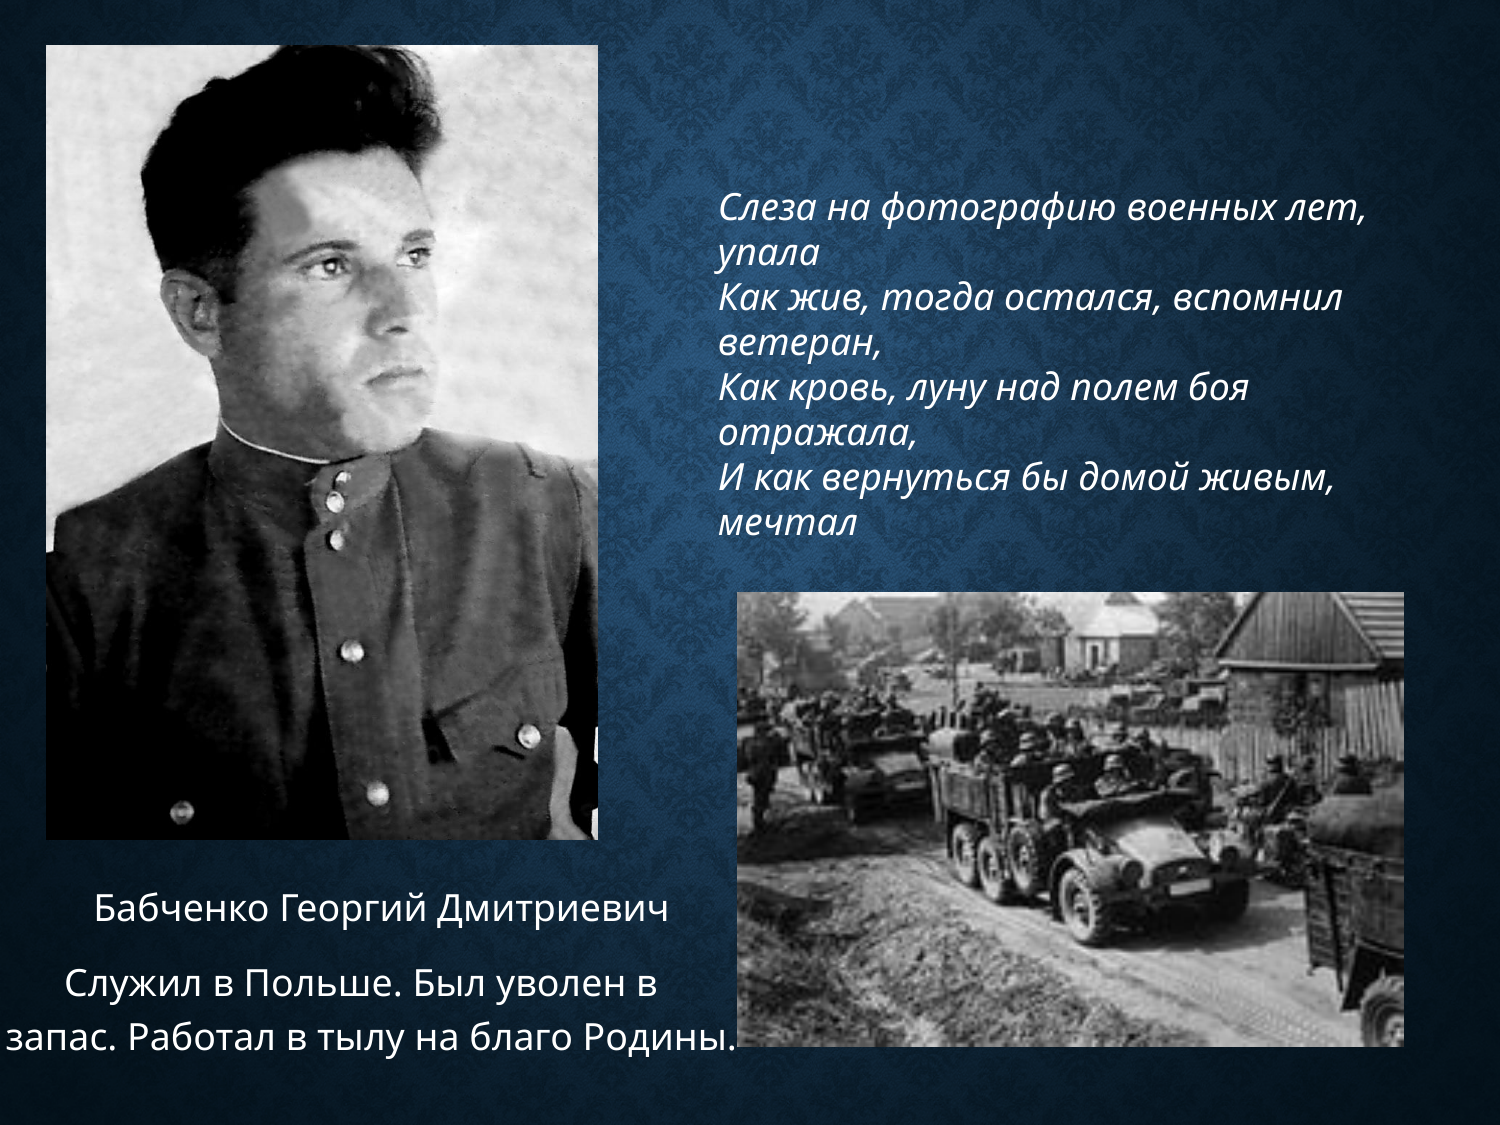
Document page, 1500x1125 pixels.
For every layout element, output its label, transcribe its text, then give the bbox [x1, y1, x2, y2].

list Бабченко Георгий Дмитриевич Служил в Польше. Был уволен в запас. Работал в тылу на благо Родины. [0, 867, 762, 1074]
picture [46, 45, 599, 841]
picture [736, 592, 1404, 1048]
text_box Слеза на фотографию военных лет, упала Как жив, тогда остался, вспомнил ветеран, Как кровь, луну над полем боя отражала, И как вернуться бы домой живым, мечтал [703, 175, 1453, 551]
